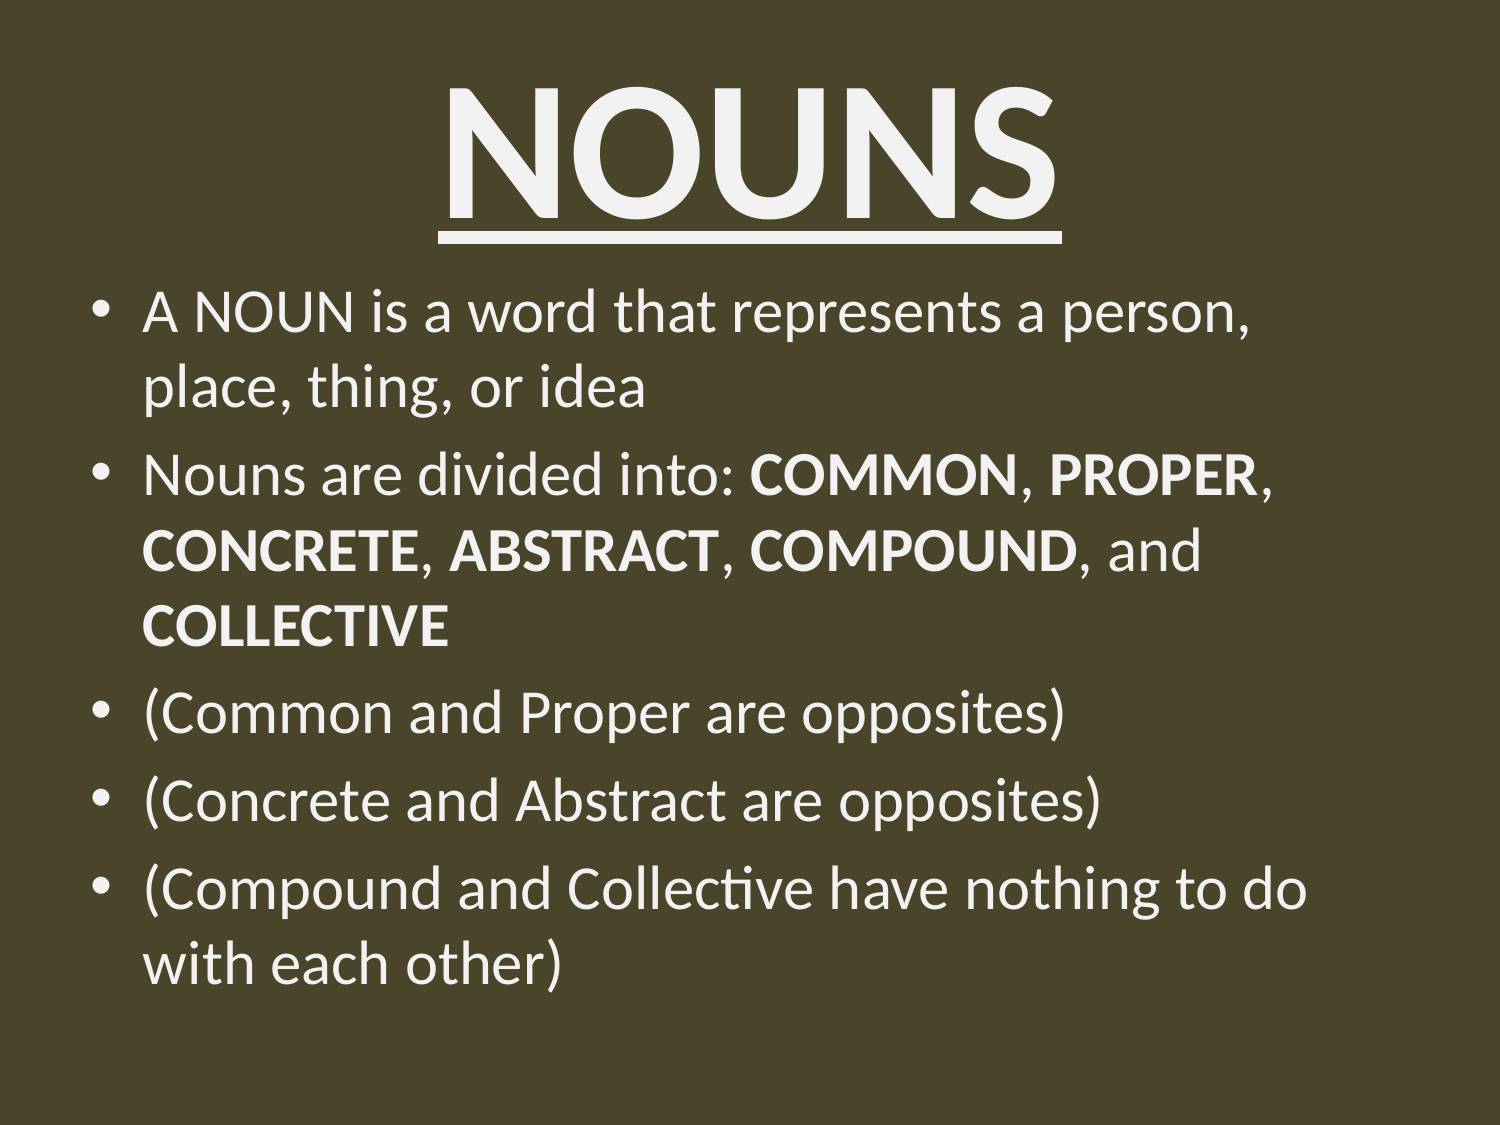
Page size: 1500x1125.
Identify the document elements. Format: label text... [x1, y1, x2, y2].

title NOUNS [75, 45, 1425, 233]
list A NOUN is a word that represents a person, place, thing, or idea Nouns are divided into: COMMON, PROPER, CONCRETE, ABSTRACT, COMPOUND, and COLLECTIVE (Common and Proper are opposites) (Concrete and Abstract are opposites) (Compound and Collective have nothing to do with each other) [75, 262, 1425, 1005]
